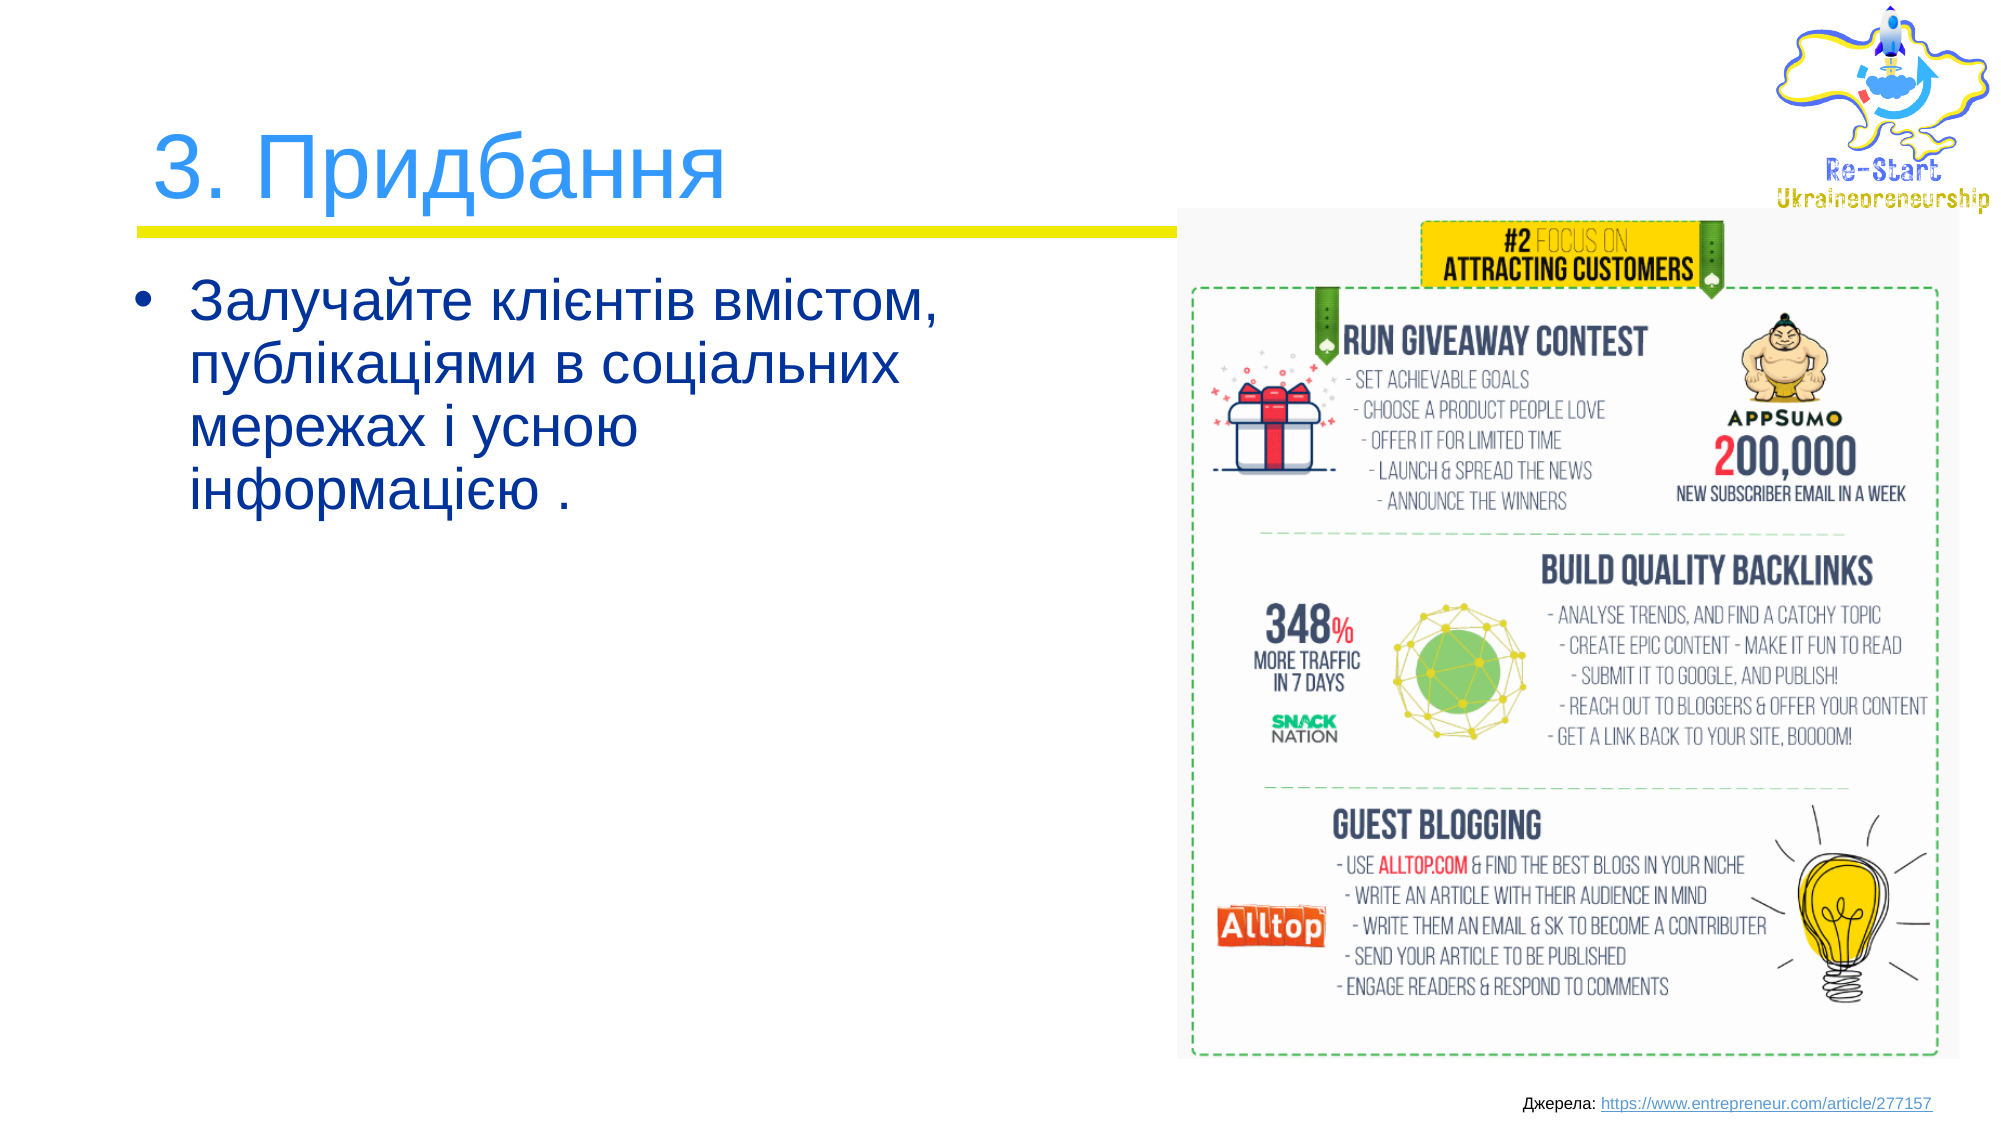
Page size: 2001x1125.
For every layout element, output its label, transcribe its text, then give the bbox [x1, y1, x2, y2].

title 3. Придбання [137, 59, 1863, 278]
text_box Джерела: https://www.entrepreneur.com/article/277157 [1507, 1082, 2000, 1124]
list Залучайте клієнтів вмістом, публікаціями в соціальних мережах і усною інформацією . [99, 262, 1000, 1005]
picture [1176, 5, 1990, 1059]
